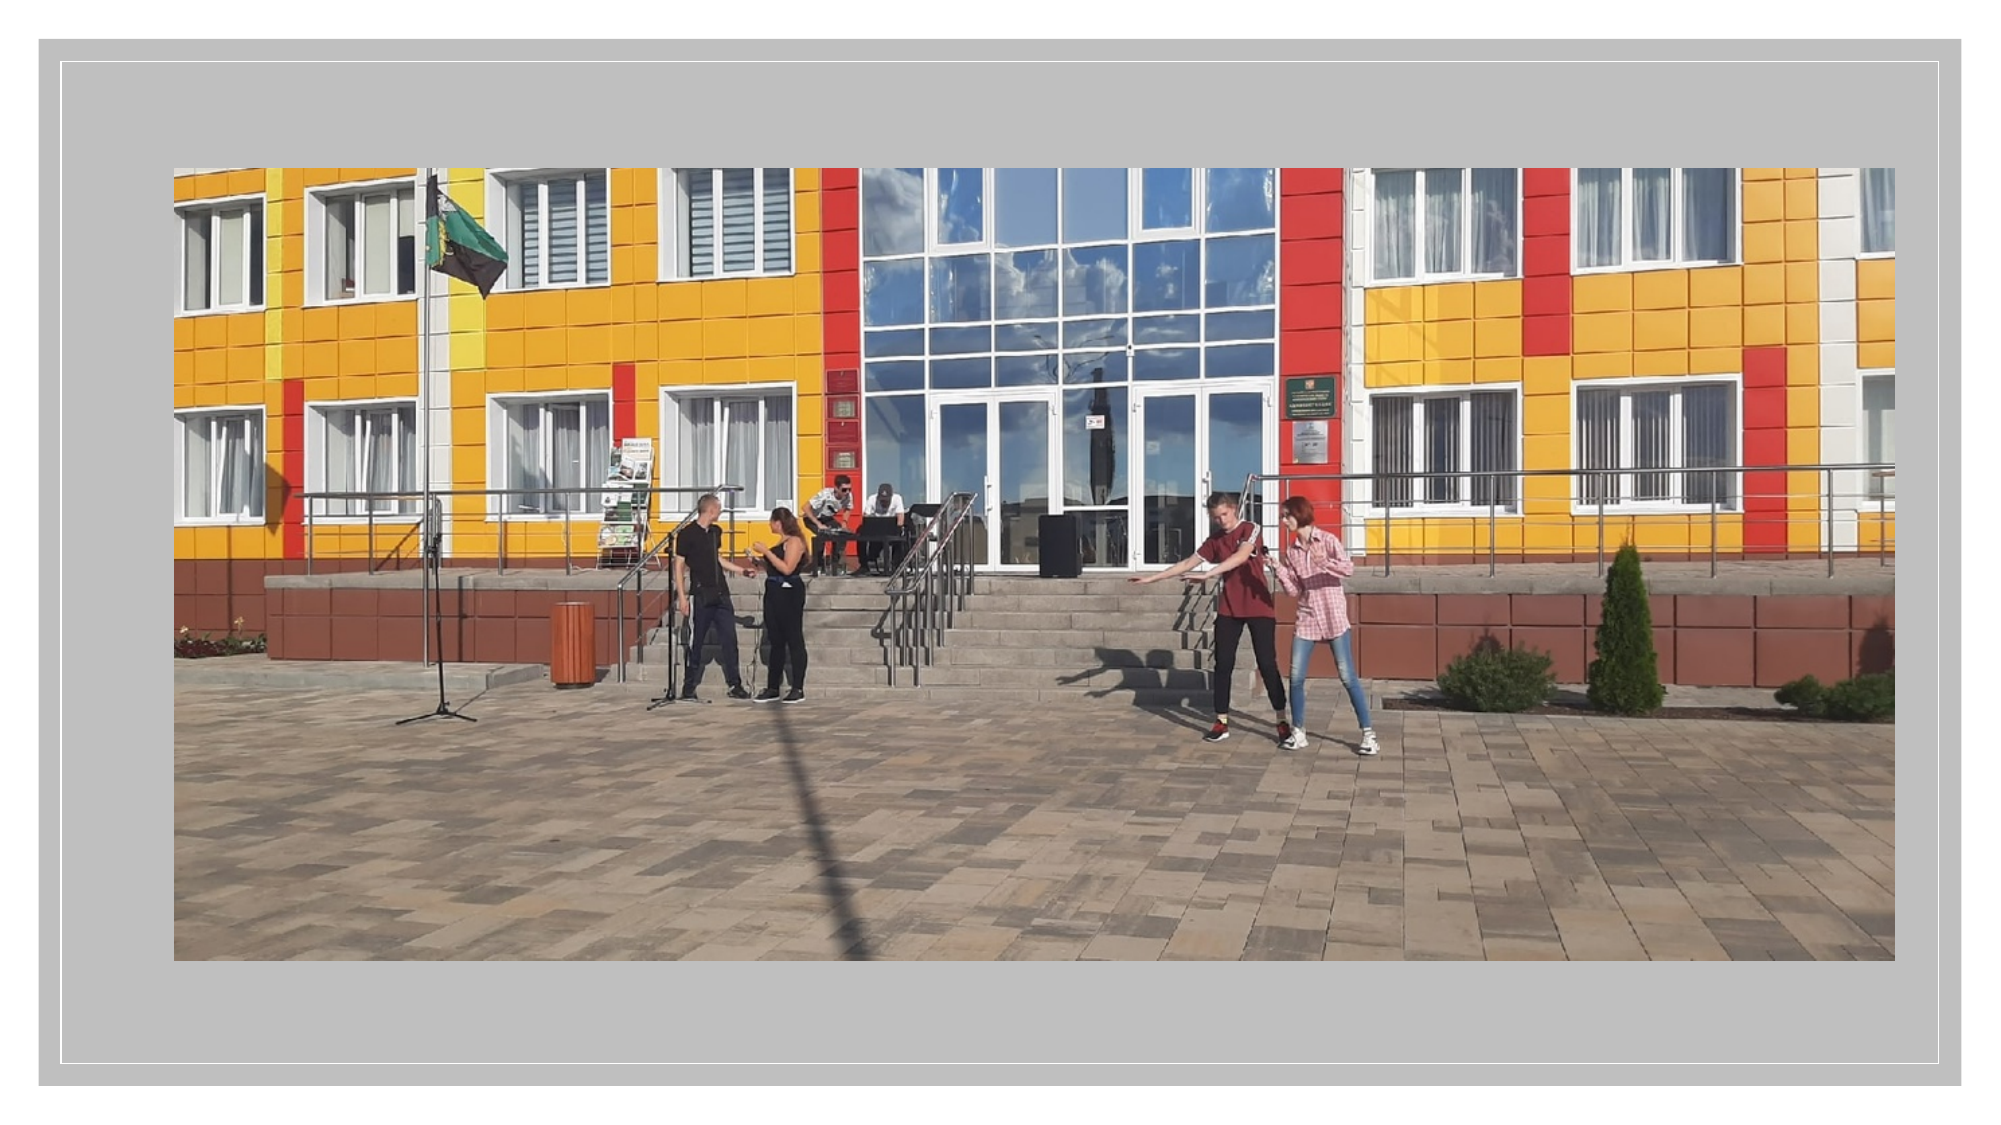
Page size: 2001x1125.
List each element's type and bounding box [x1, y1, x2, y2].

picture [174, 168, 1895, 961]
